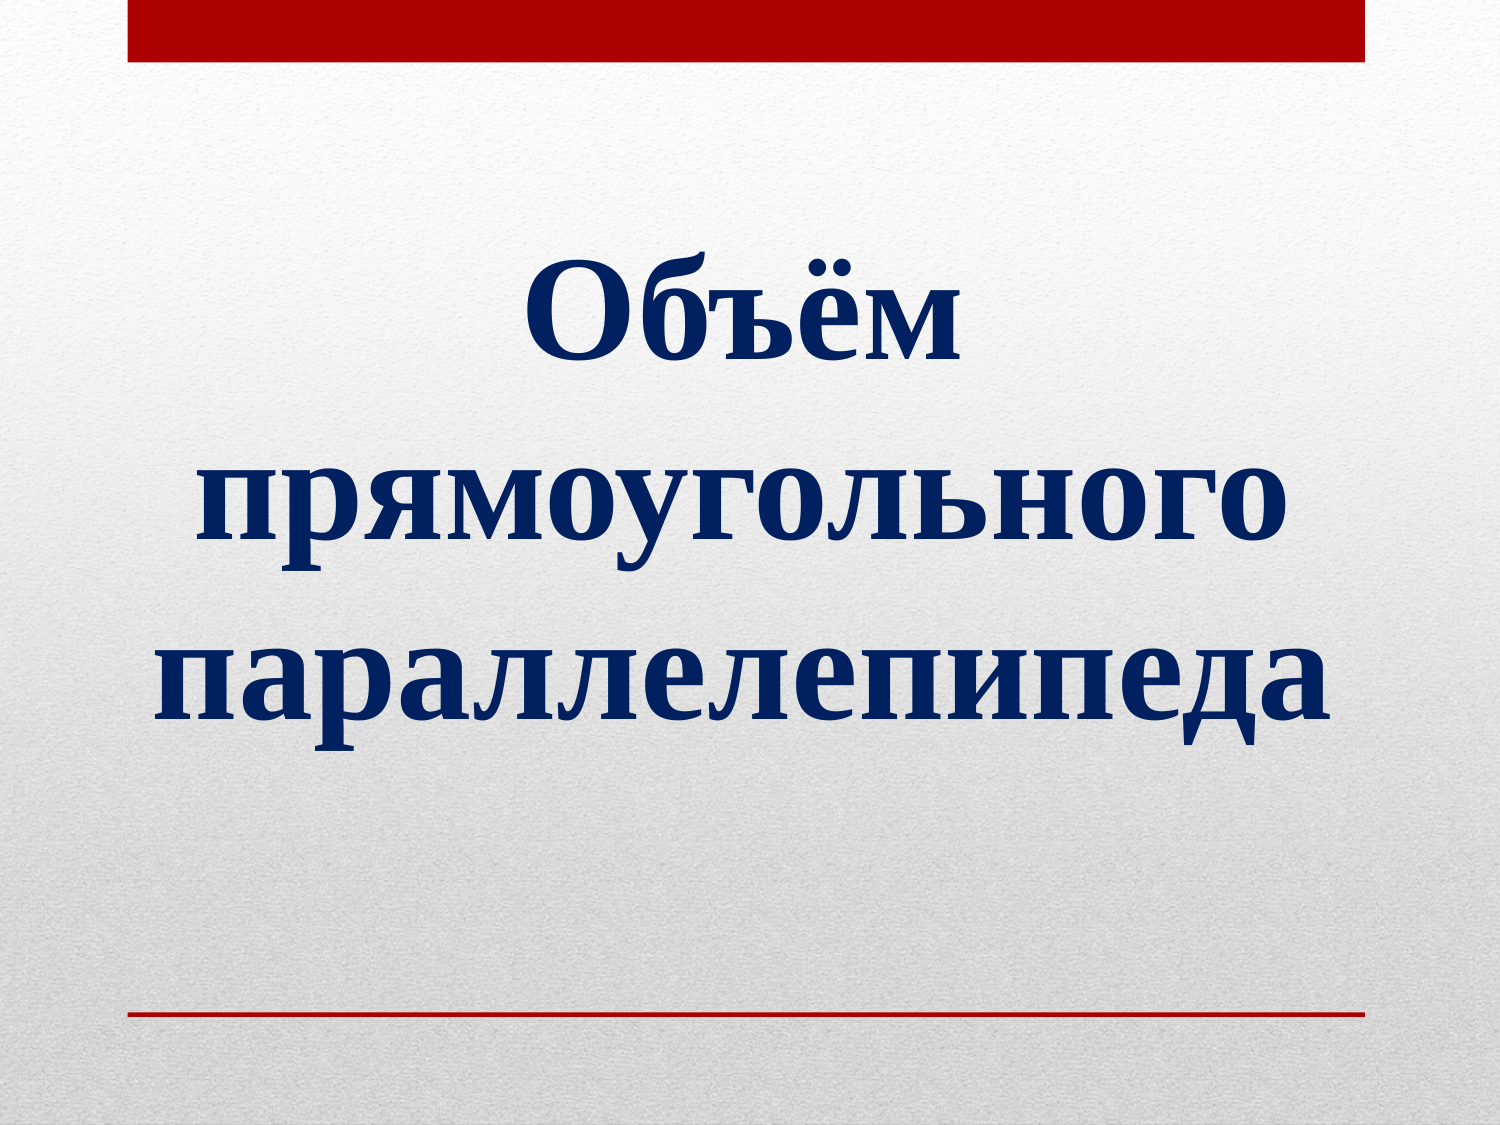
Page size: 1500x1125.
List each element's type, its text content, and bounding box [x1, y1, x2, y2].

list Объём прямоугольного параллелепипеда [123, 160, 1362, 799]
